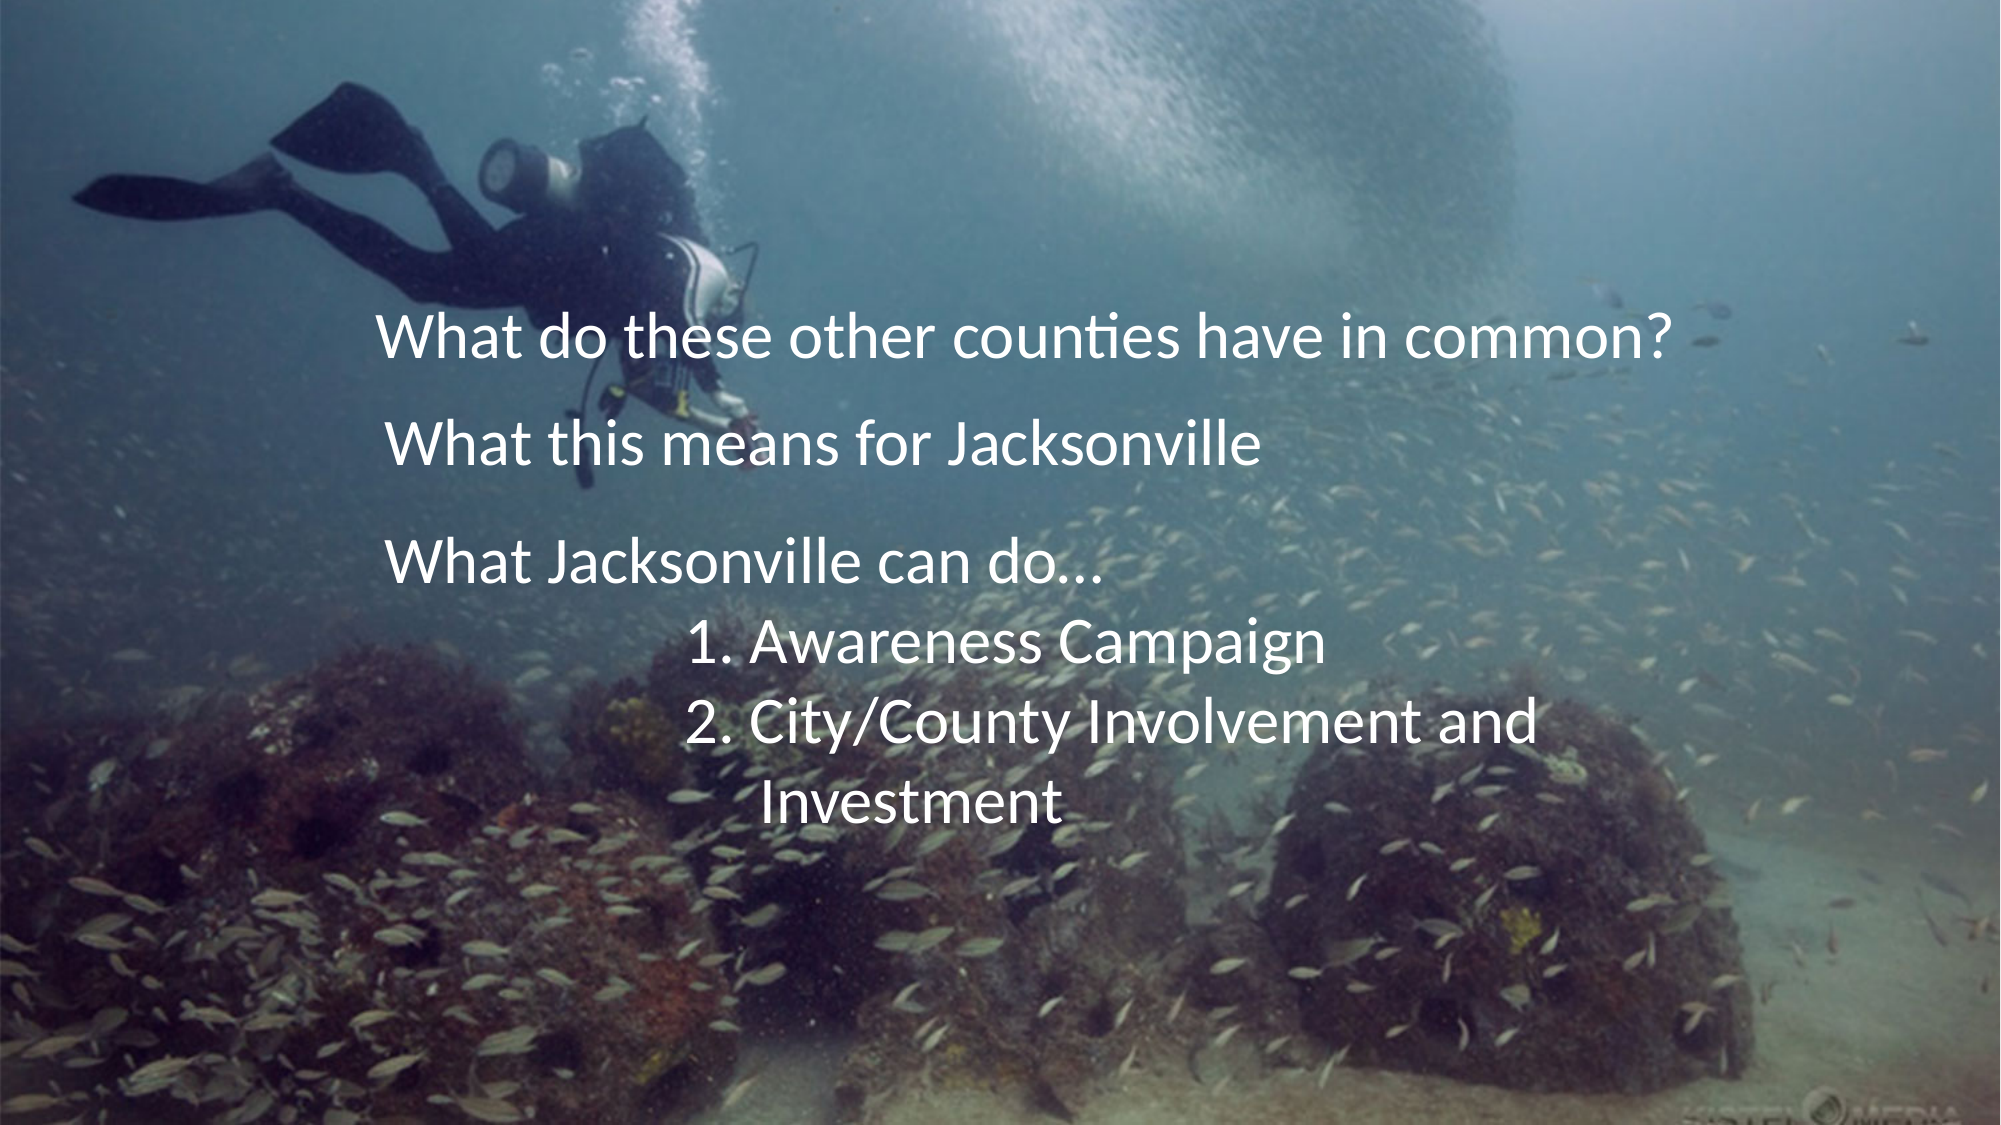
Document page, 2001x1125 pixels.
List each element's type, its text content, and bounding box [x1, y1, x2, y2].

text_box What Jacksonville can do… 1. Awareness Campaign 2. City/County Involvement and Investment [369, 509, 1785, 845]
text_box What do these other counties have in common? [360, 284, 1776, 380]
picture [0, 0, 2001, 1125]
text_box What this means for Jacksonville [369, 391, 1785, 487]
